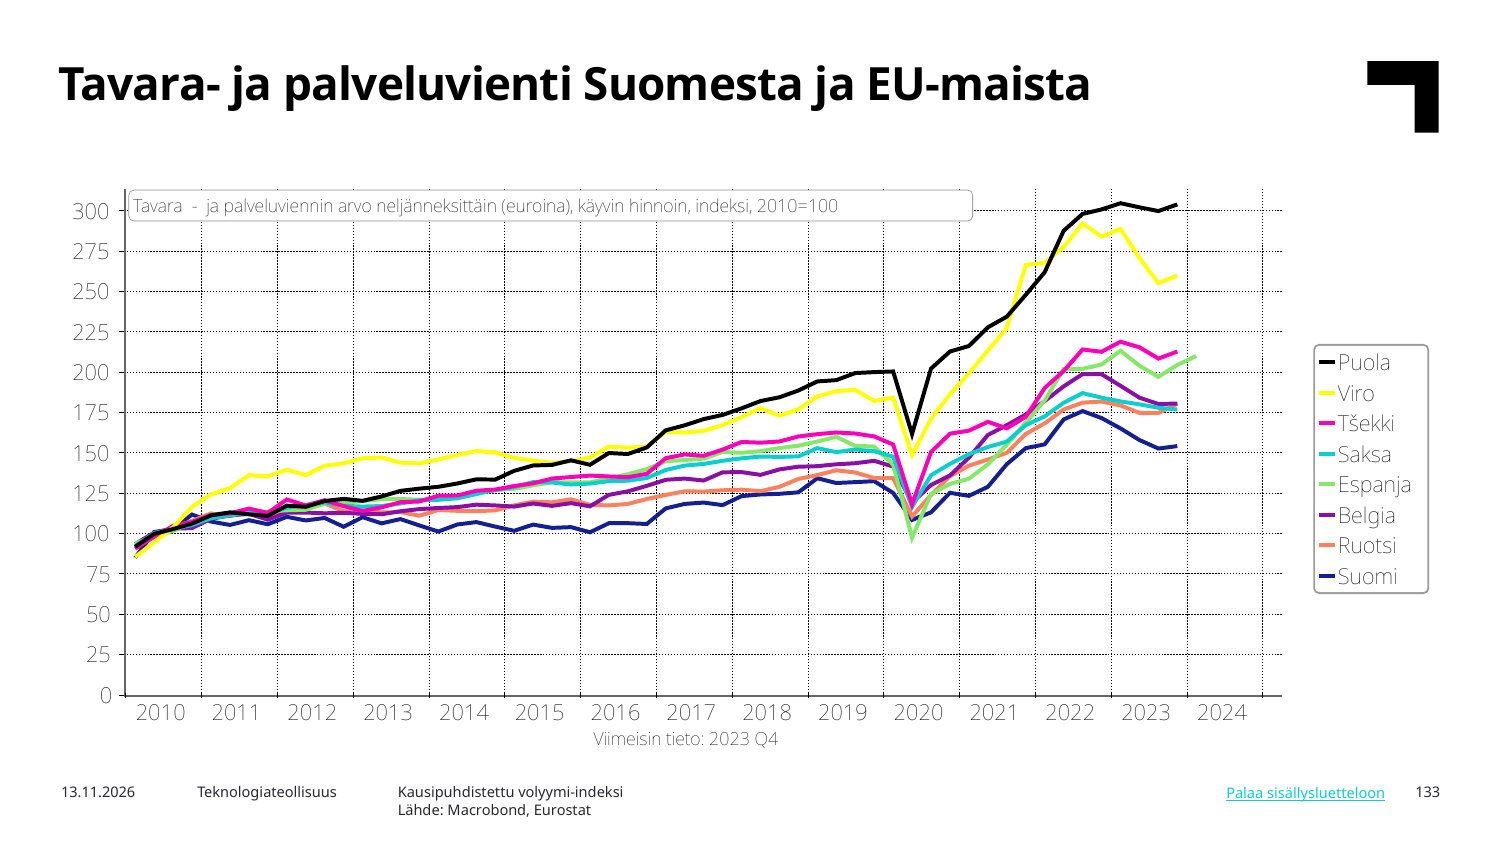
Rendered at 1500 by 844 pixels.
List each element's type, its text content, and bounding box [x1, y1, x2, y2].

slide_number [46, 775, 182, 803]
slide_number 133 [1313, 775, 1456, 803]
list Tavara- ja palveluvienti Suomesta ja EU-maista [41, 46, 1353, 153]
list Kausipuhdistettu volyymi-indeksi Lähde: Macrobond, Eurostat [382, 775, 871, 803]
text_box Palaa sisällysluetteloon [1211, 776, 1424, 804]
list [63, 180, 1438, 763]
footer Teknologiateollisuus [182, 775, 382, 803]
